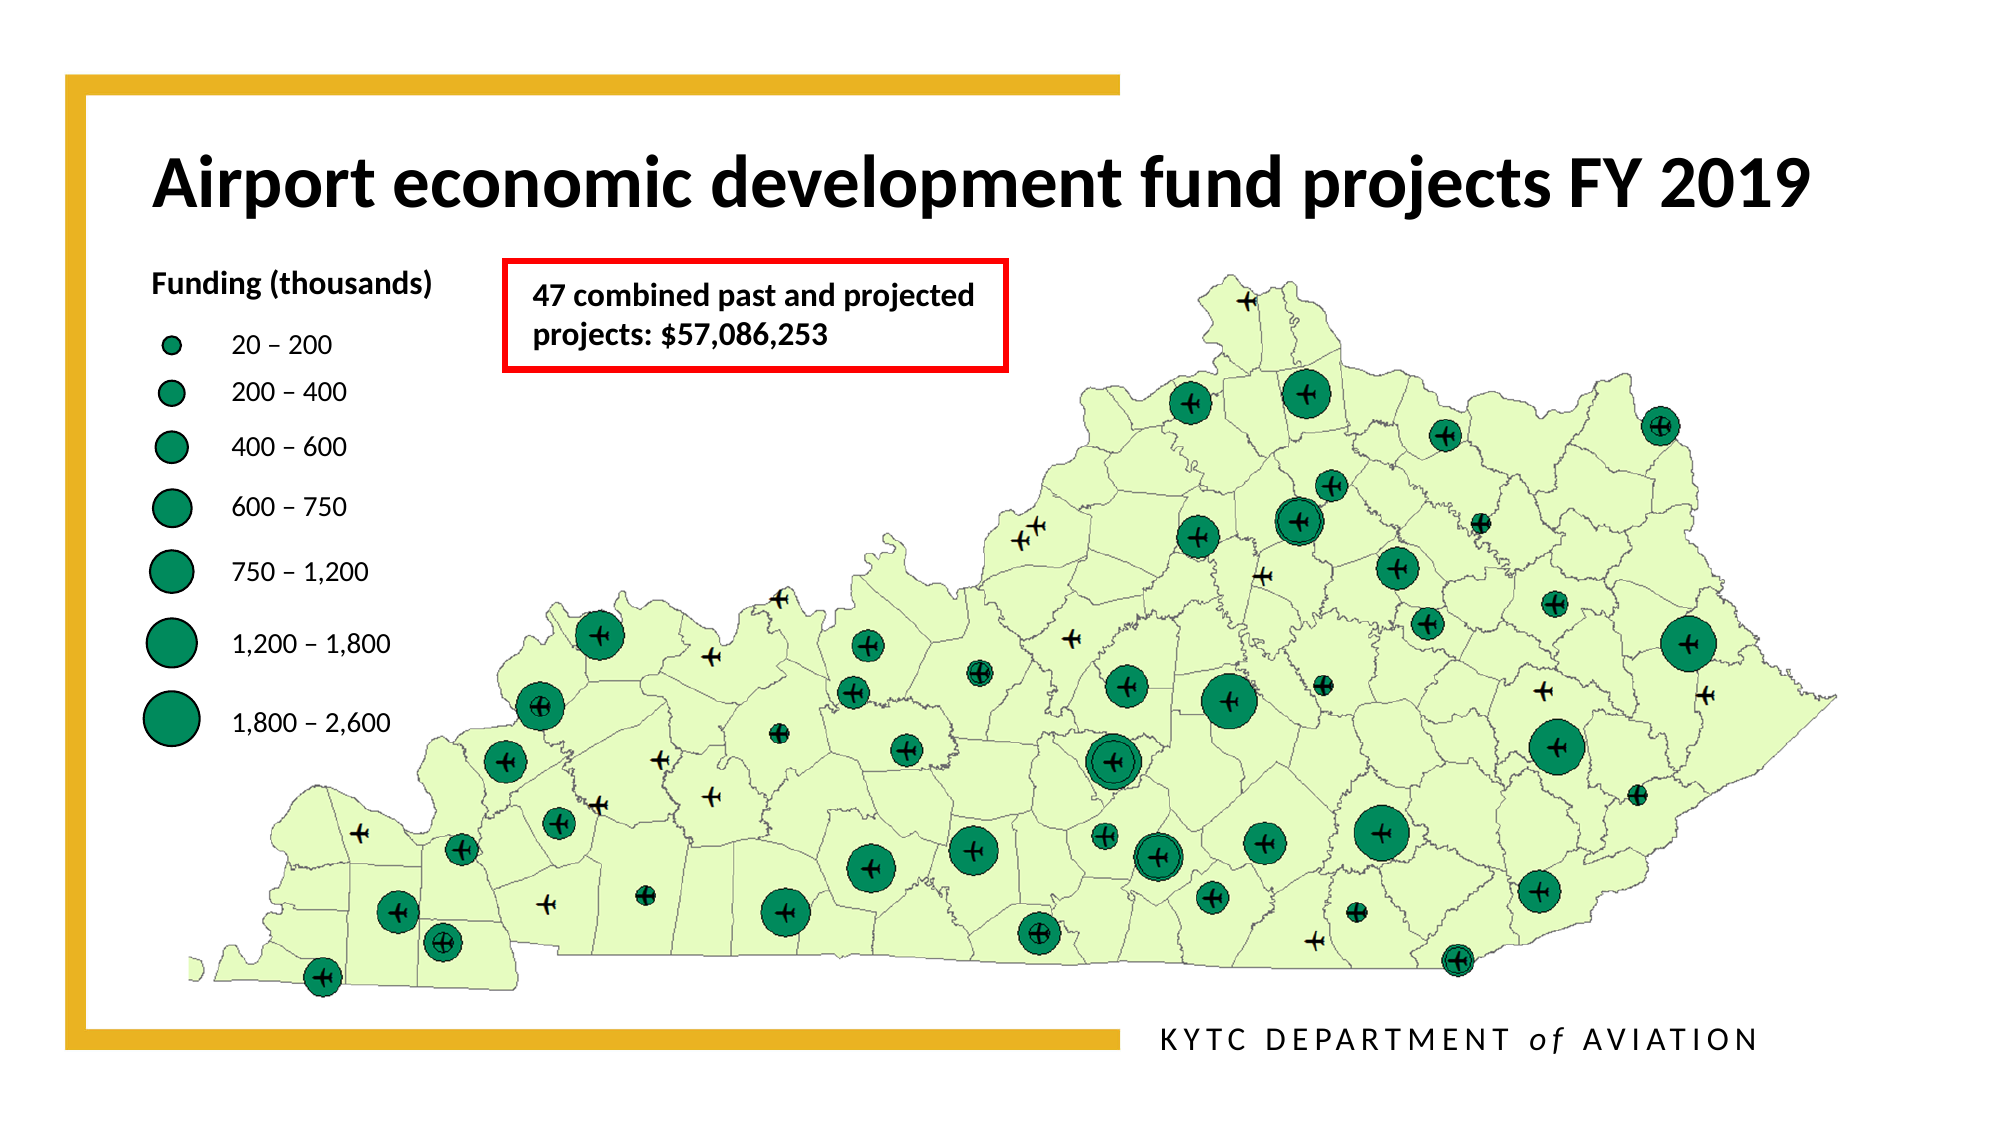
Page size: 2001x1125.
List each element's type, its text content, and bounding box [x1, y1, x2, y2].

title Airport economic development fund projects FY 2019 [137, 137, 1863, 230]
text_box [143, 691, 188, 747]
text_box KYTC DEPARTMENT of AVIATION [905, 1009, 1772, 1065]
text_box [1158, 1016, 1941, 1070]
text_box [146, 618, 188, 668]
text_box [162, 336, 182, 355]
text_box [155, 431, 188, 464]
text_box Funding (thousands) [136, 253, 493, 309]
text_box [152, 489, 188, 528]
picture [0, 0, 2001, 1125]
text_box [504, 260, 1007, 270]
text_box [116, 242, 477, 597]
text_box [149, 550, 188, 593]
text_box [158, 380, 185, 406]
